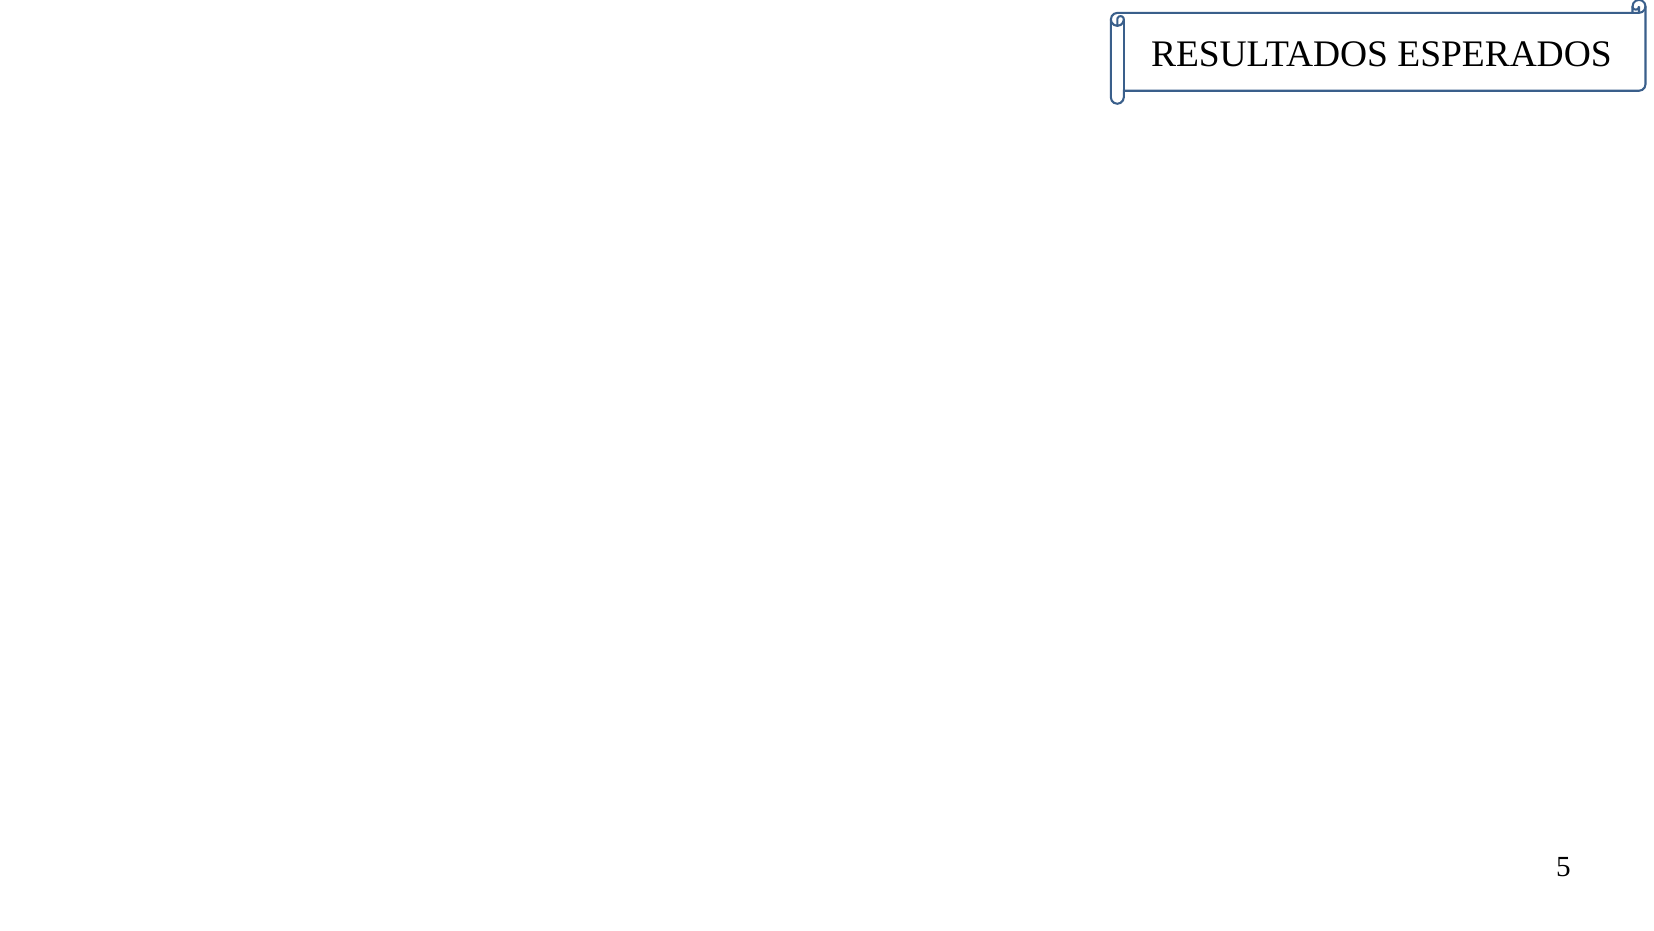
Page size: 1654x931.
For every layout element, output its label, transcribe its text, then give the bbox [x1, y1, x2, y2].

text_box RESULTADOS ESPERADOS [1109, 0, 1647, 105]
slide_number 5 [1185, 847, 1571, 912]
